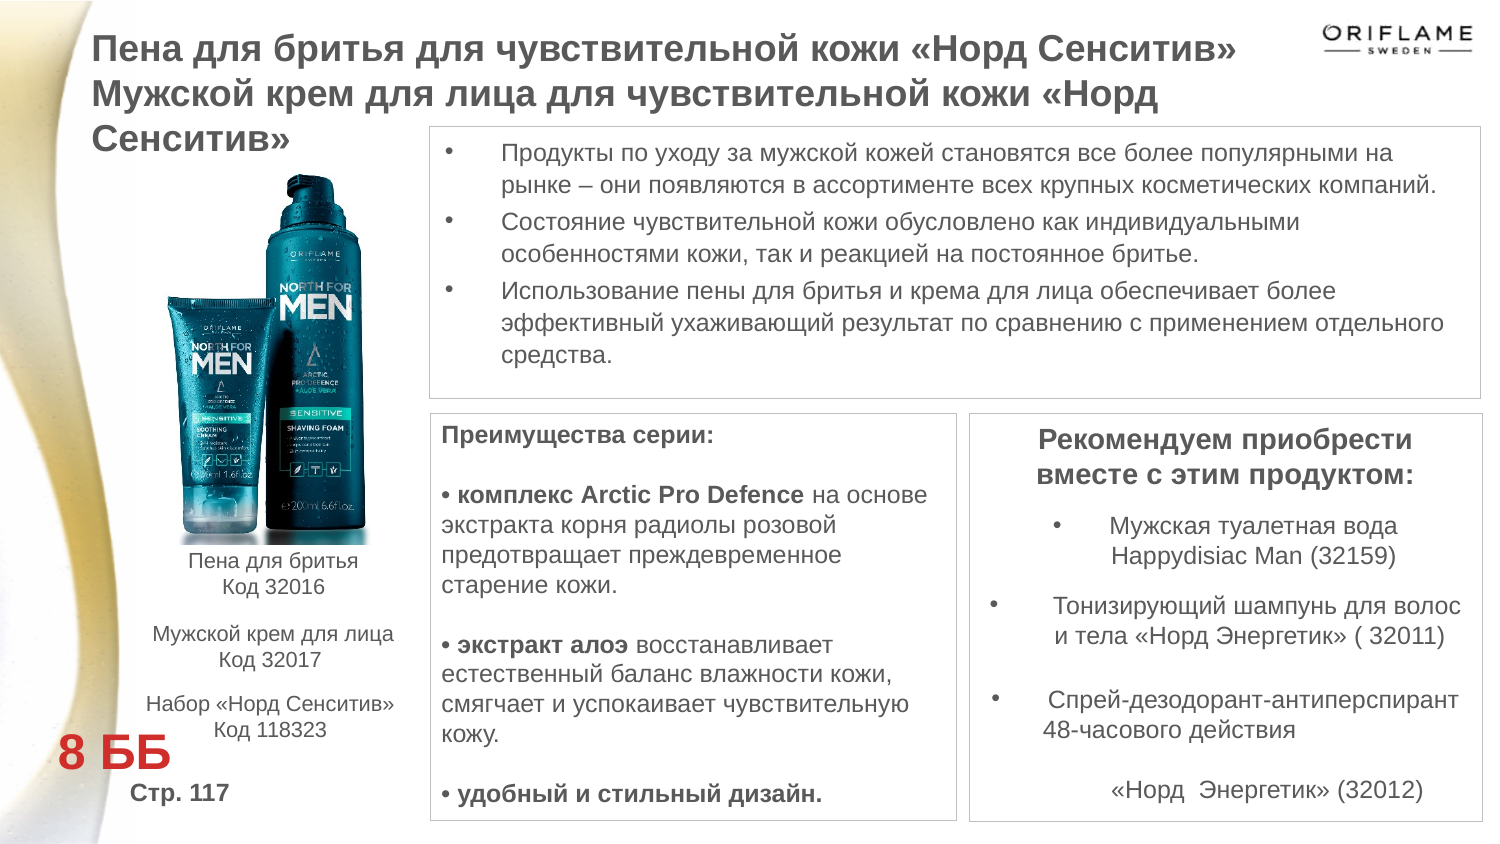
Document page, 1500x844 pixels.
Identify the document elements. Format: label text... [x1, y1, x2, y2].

picture [158, 169, 375, 546]
text_box Пена для бритья для чувствительной кожи «Норд Сенситив» Мужской крем для лица для чувствительной кожи «Норд Сенситив» [76, 16, 1345, 167]
picture [0, 1, 135, 843]
text_box [430, 413, 957, 821]
list Продукты по уходу за мужской кожей становятся все более популярными на рынке – они появляются в ассортименте всех крупных косметических компаний. Состояние чувствительной кожи обусловлено как индивидуальными особенностями кожи, так и реакцией на постоянное бритье. Использование пены для бритья и крема для лица обеспечивает более эффективный ухаживающий результат по сравнению с применением отдельного средства. [429, 126, 1481, 399]
list Рекомендуем приобрести вместе с этим продуктом: Мужская туалетная вода Happydisiac Man (32159) Тонизирующий шампунь для волос и тела «Норд Энергетик» ( 32011) Спрей-дезодорант-антиперспирант 48-часового действия «Норд Энергетик» (32012) [969, 413, 1483, 822]
picture [1305, 8, 1490, 70]
text_box 8 ББ [8, 712, 222, 788]
text_box Преимущества серии: • комплекс Arctic Pro Defence на основе экстракта корня радиолы розовой предотвращает преждевременное старение кожи. • экстракт алоэ восстанавливает естественный баланс влажности кожи, смягчает и успокаивает чувствительную кожу. • удобный и стильный дизайн. [426, 411, 956, 816]
text_box Пена для бритья Код 32016 [131, 539, 415, 633]
text_box Стр. 117 [114, 761, 375, 821]
text_box Набор «Норд Сенситив» Код 118323 [98, 682, 442, 750]
text_box Мужской крем для лица Код 32017 [127, 612, 413, 680]
